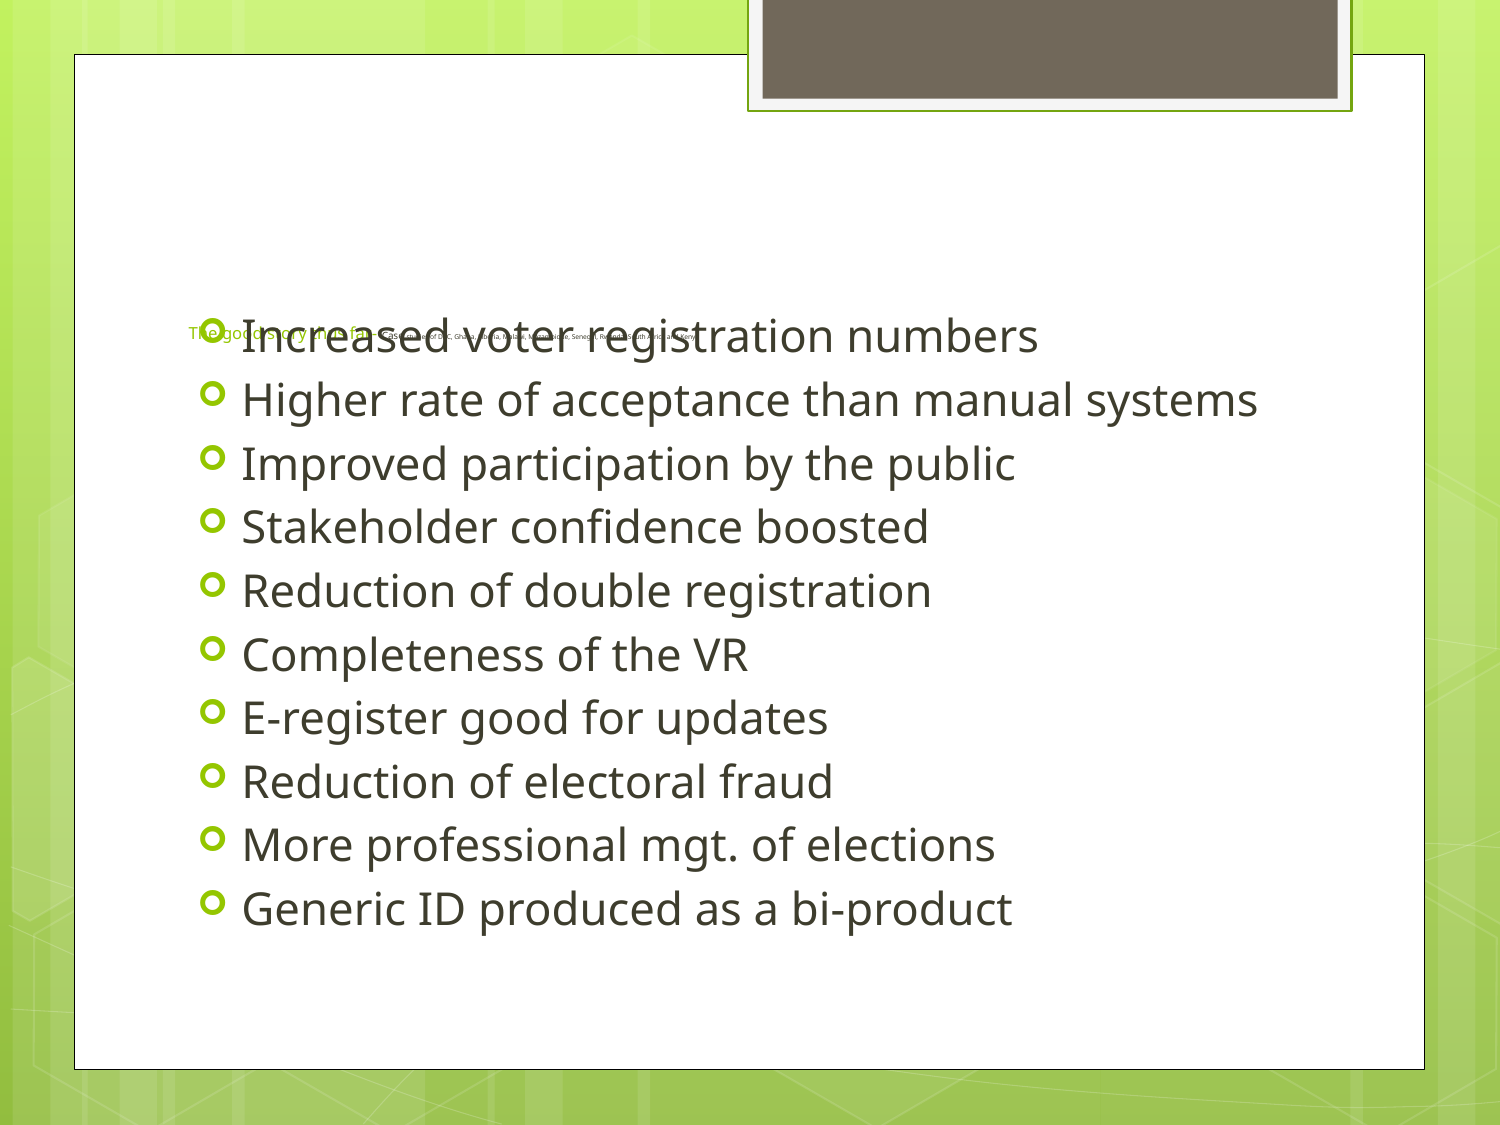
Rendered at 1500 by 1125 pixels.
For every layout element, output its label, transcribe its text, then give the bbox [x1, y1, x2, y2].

list Increased voter registration numbers Higher rate of acceptance than manual systems Improved participation by the public Stakeholder confidence boosted Reduction of double registration Completeness of the VR E-register good for updates Reduction of electoral fraud More professional mgt. of elections Generic ID produced as a bi-product [171, 299, 1283, 957]
title The good story thus far- Case studies of DRC, Ghana, Liberia, Malawi, Mozambique, Senegal, Rwanda, South Africa and Kenya [171, 149, 1324, 363]
